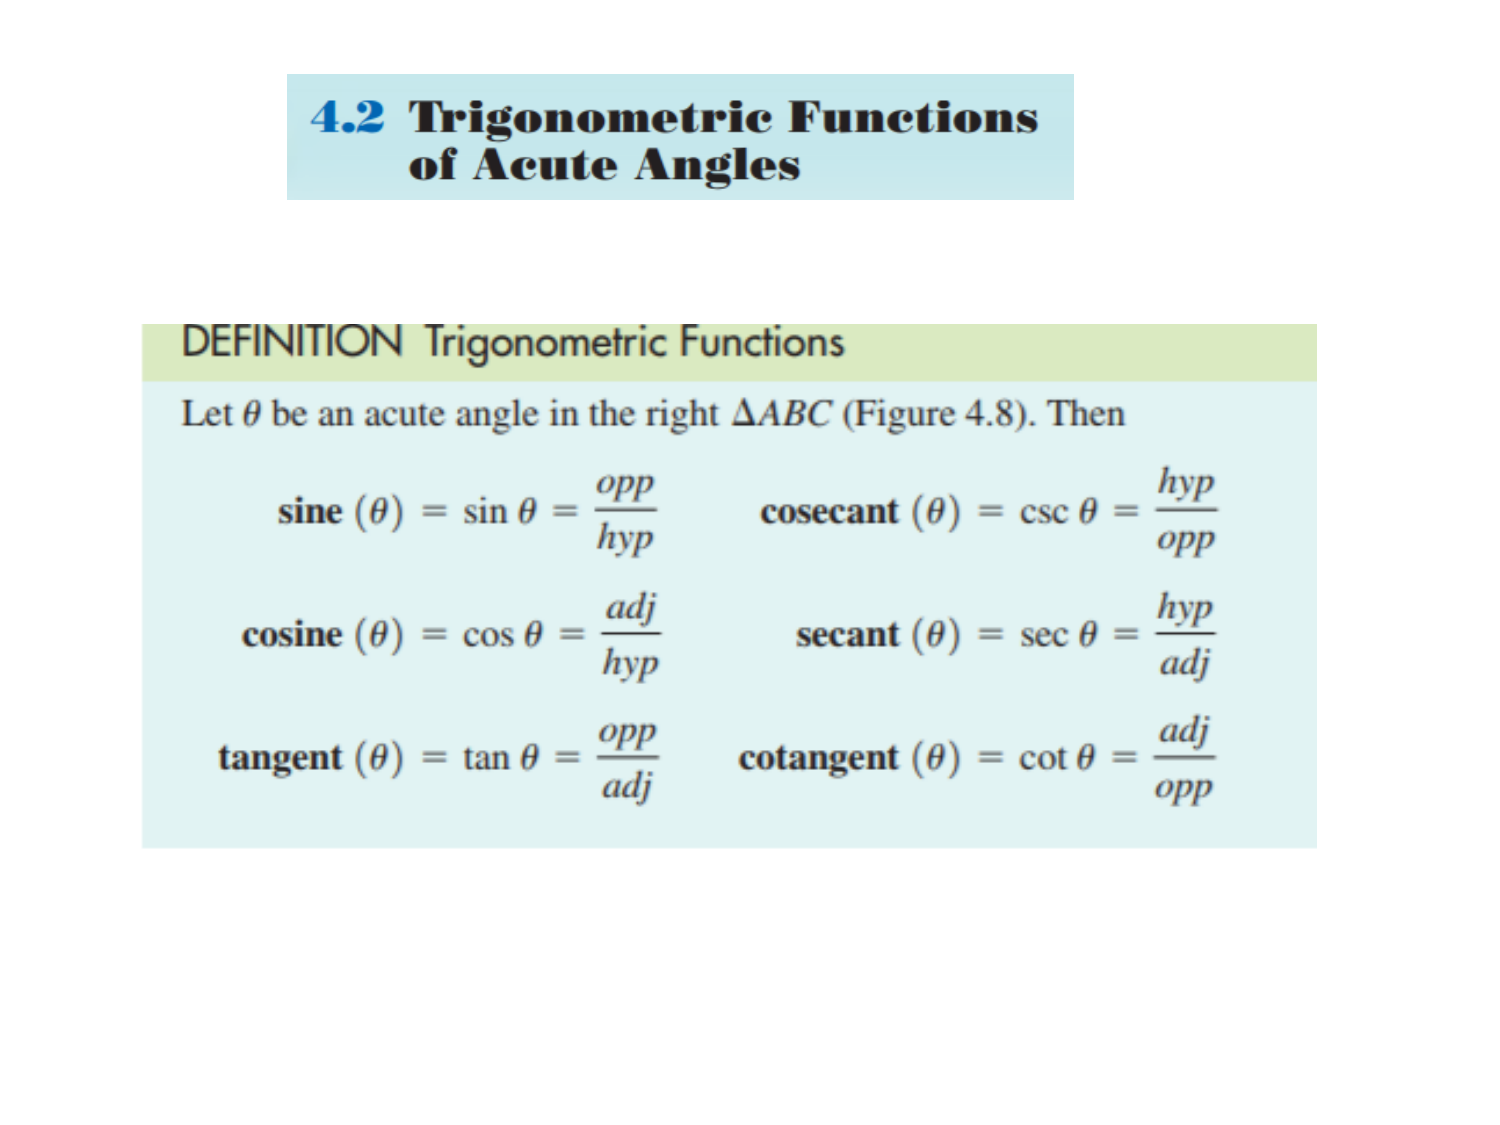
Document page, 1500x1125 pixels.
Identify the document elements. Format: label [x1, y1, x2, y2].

picture [287, 74, 1074, 201]
list [87, 324, 1317, 901]
